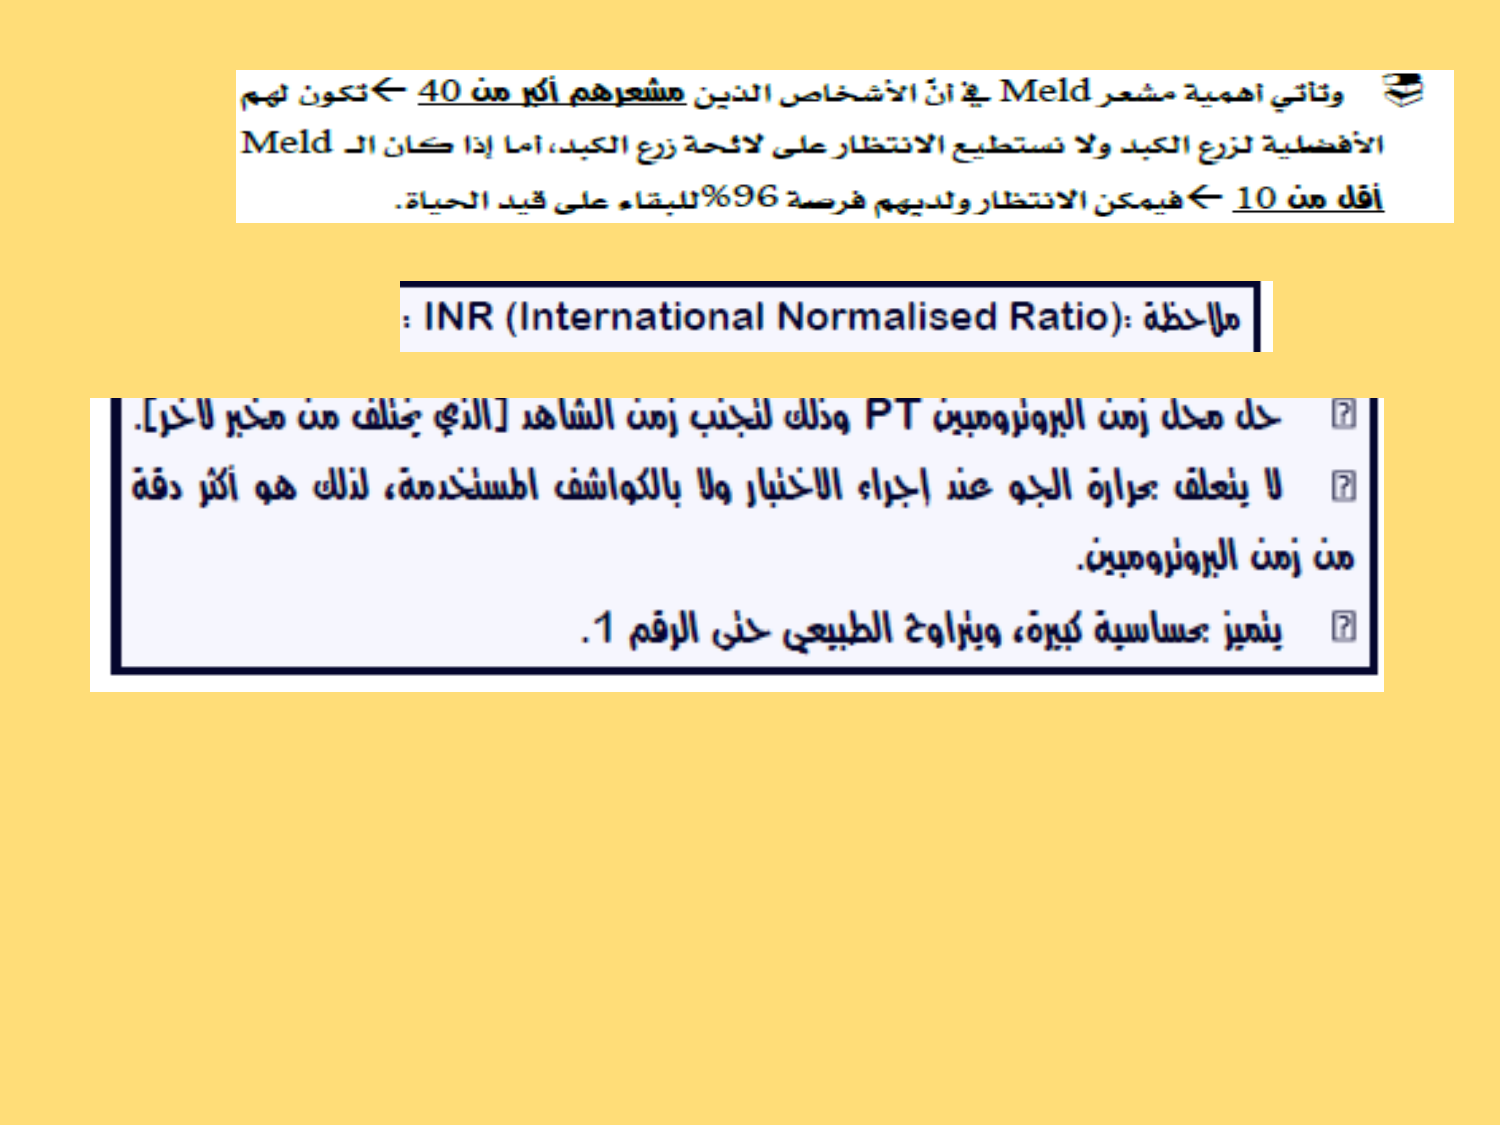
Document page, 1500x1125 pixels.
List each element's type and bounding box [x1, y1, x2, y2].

picture [90, 398, 1384, 692]
picture [400, 280, 1273, 352]
picture [236, 70, 1454, 223]
